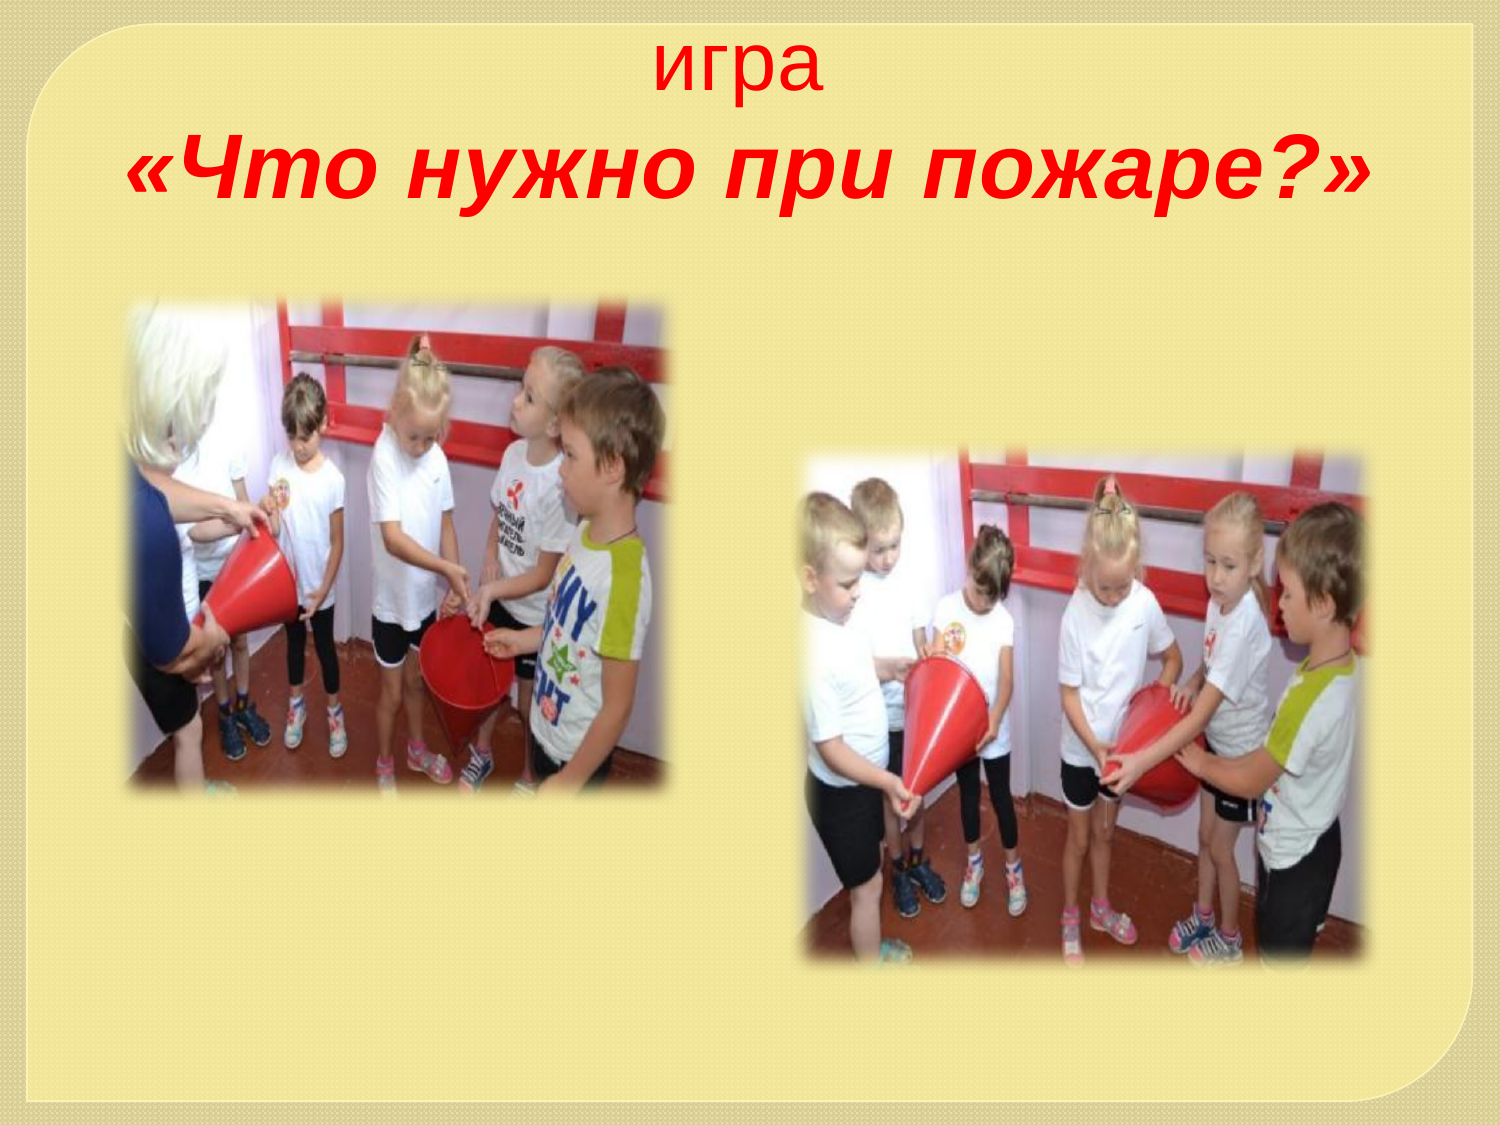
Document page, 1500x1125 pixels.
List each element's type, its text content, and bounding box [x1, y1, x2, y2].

picture [112, 287, 682, 808]
picture [787, 437, 1381, 978]
text_box игра «Что нужно при пожаре?» [50, 0, 1450, 225]
